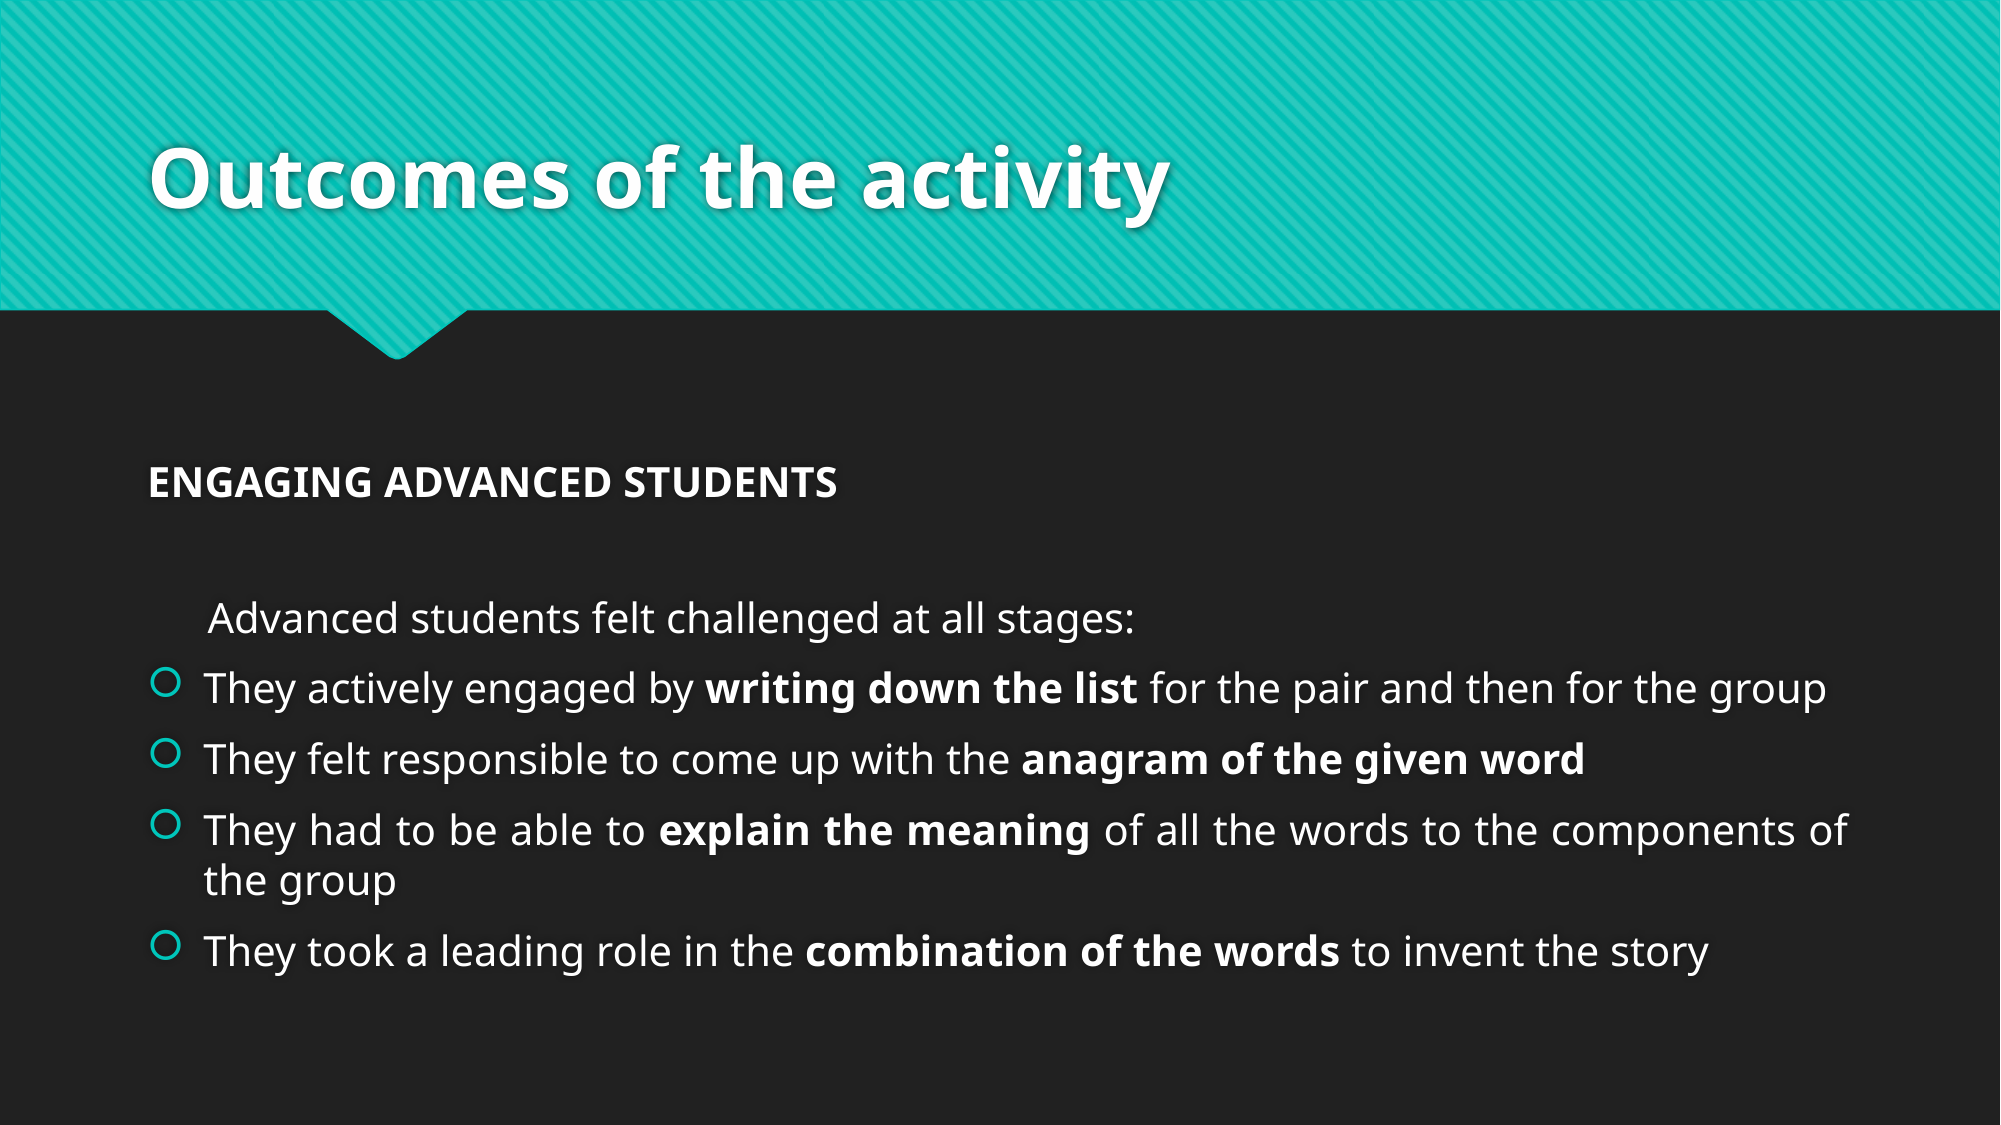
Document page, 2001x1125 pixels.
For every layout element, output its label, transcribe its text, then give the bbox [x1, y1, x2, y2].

title Outcomes of the activity [132, 73, 1868, 233]
list ENGAGING ADVANCED STUDENTS Advanced students felt challenged at all stages: They actively engaged by writing down the list for the pair and then for the group They felt responsible to come up with the anagram of the given word They had to be able to explain the meaning of all the words to the components of the group They took a leading role in the combination of the words to invent the story [131, 447, 1864, 1045]
